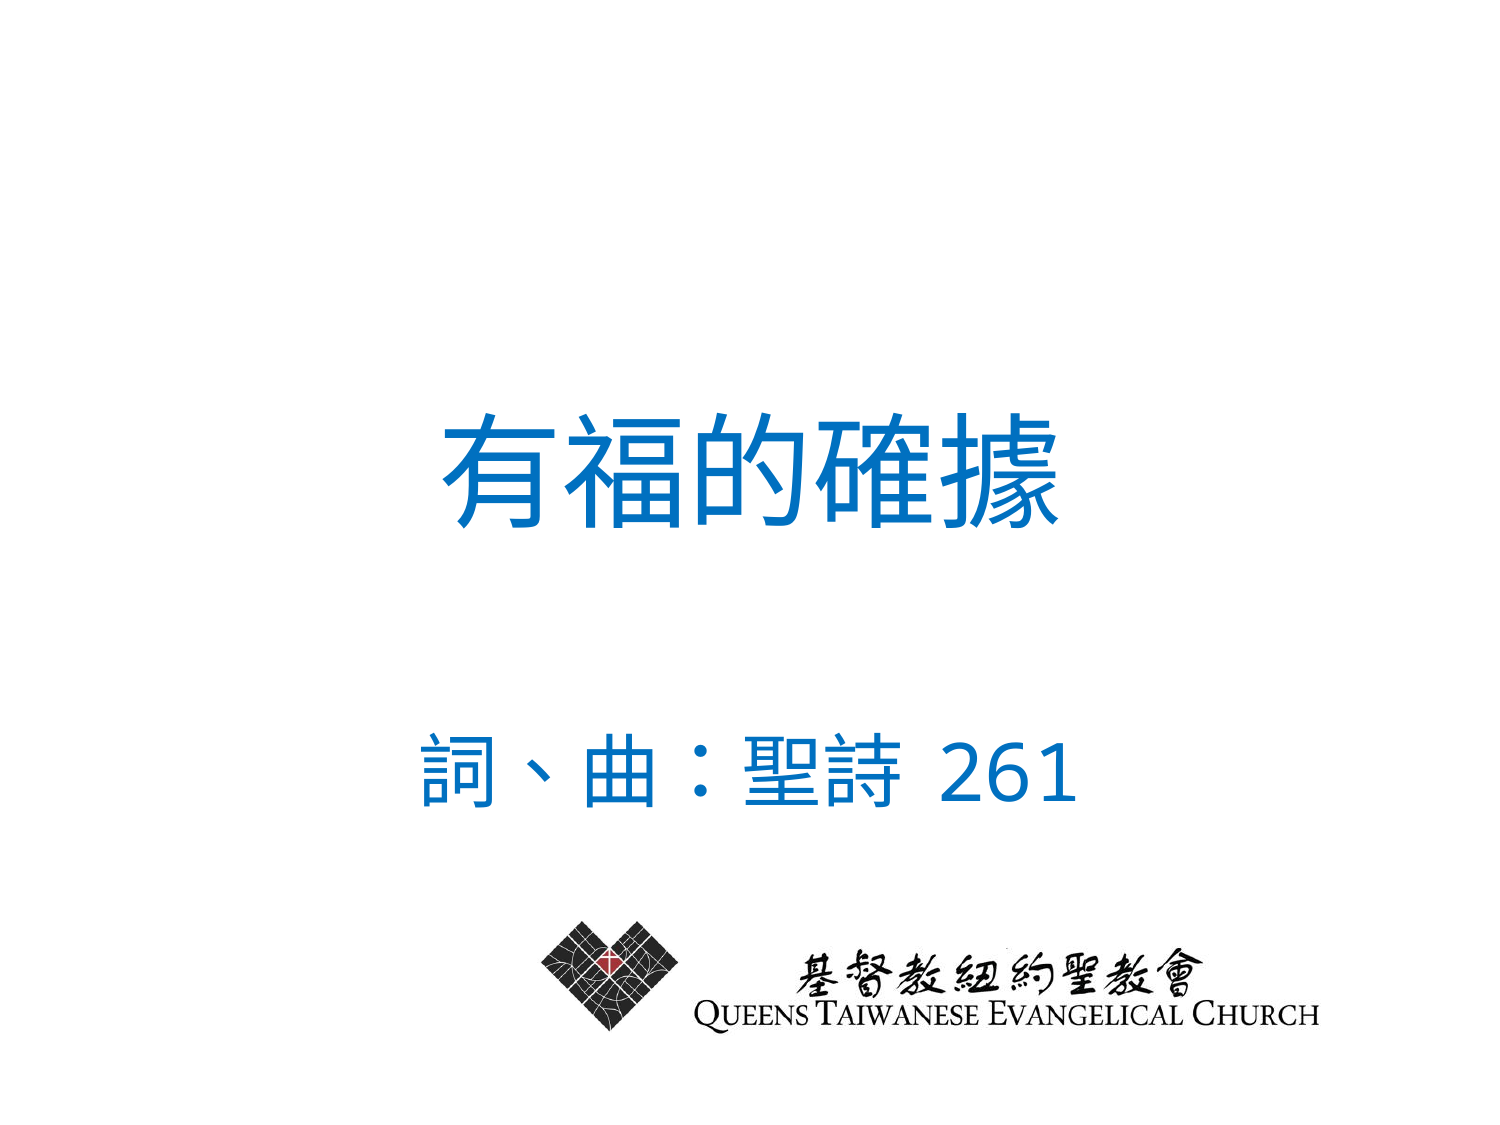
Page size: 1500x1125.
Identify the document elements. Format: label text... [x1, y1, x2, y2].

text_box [537, 916, 1335, 1036]
title 有福的確據 [119, 375, 1380, 563]
subtitle 詞、曲：聖詩 261 [119, 712, 1380, 825]
